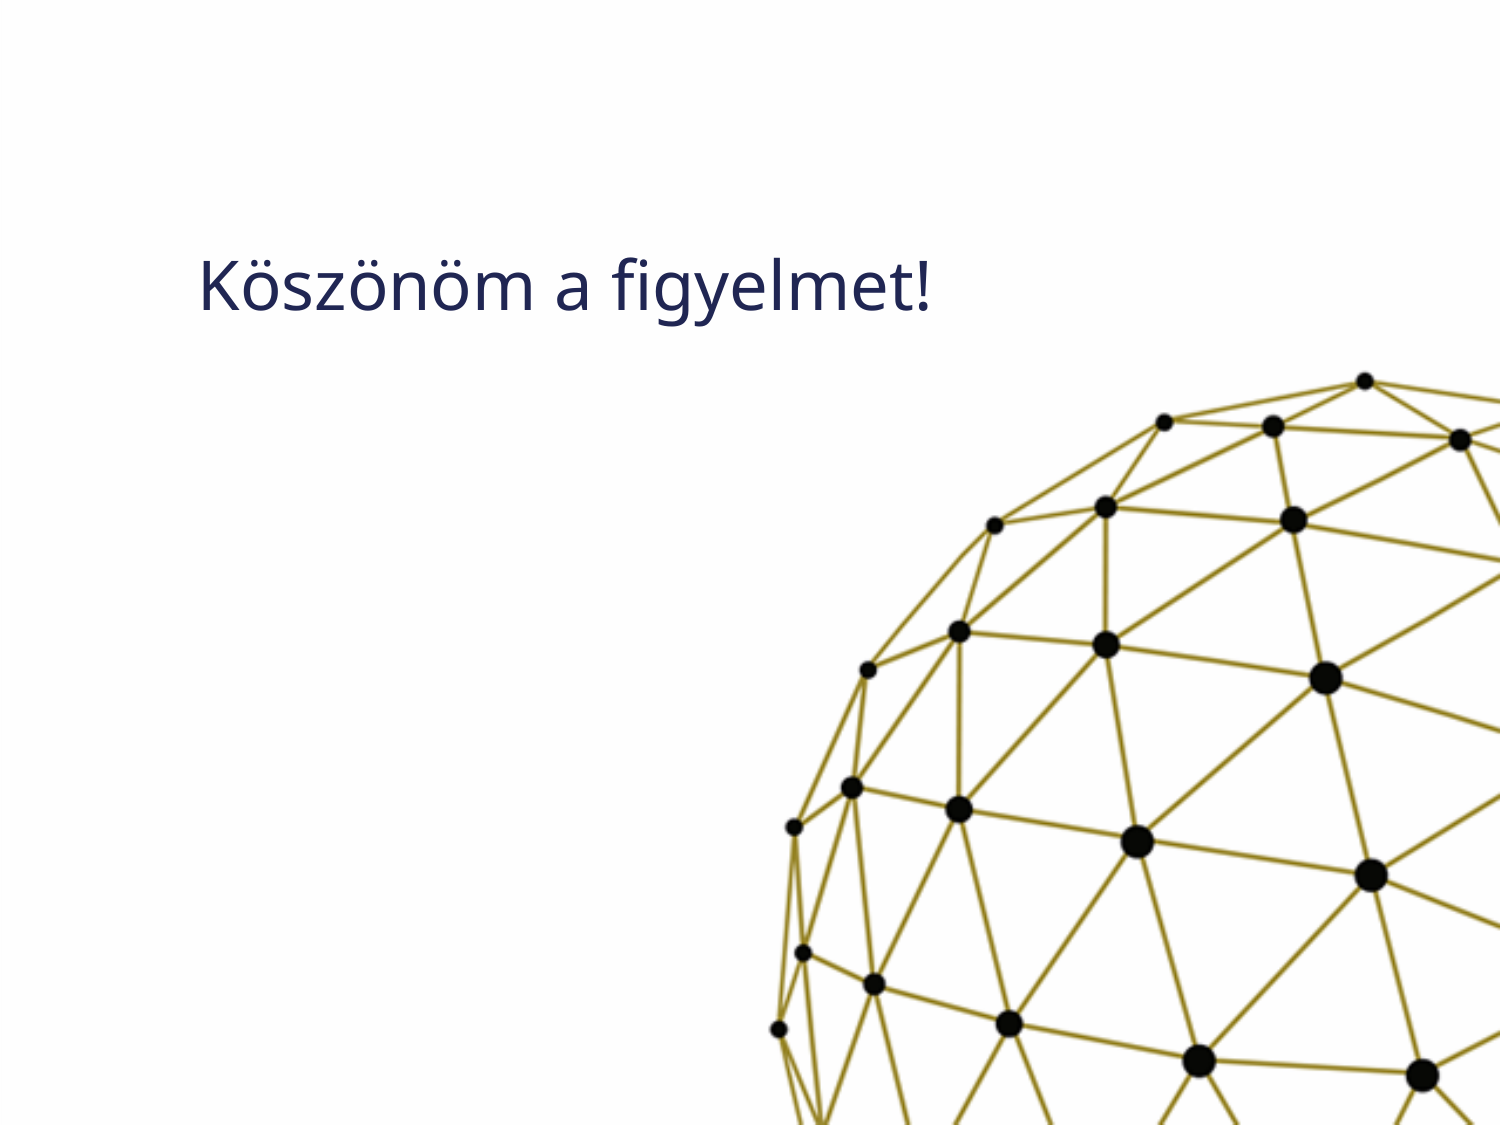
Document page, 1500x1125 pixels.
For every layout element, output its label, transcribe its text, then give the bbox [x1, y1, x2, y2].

list Köszönöm a figyelmet! [183, 243, 1271, 366]
picture [0, 0, 1500, 1125]
